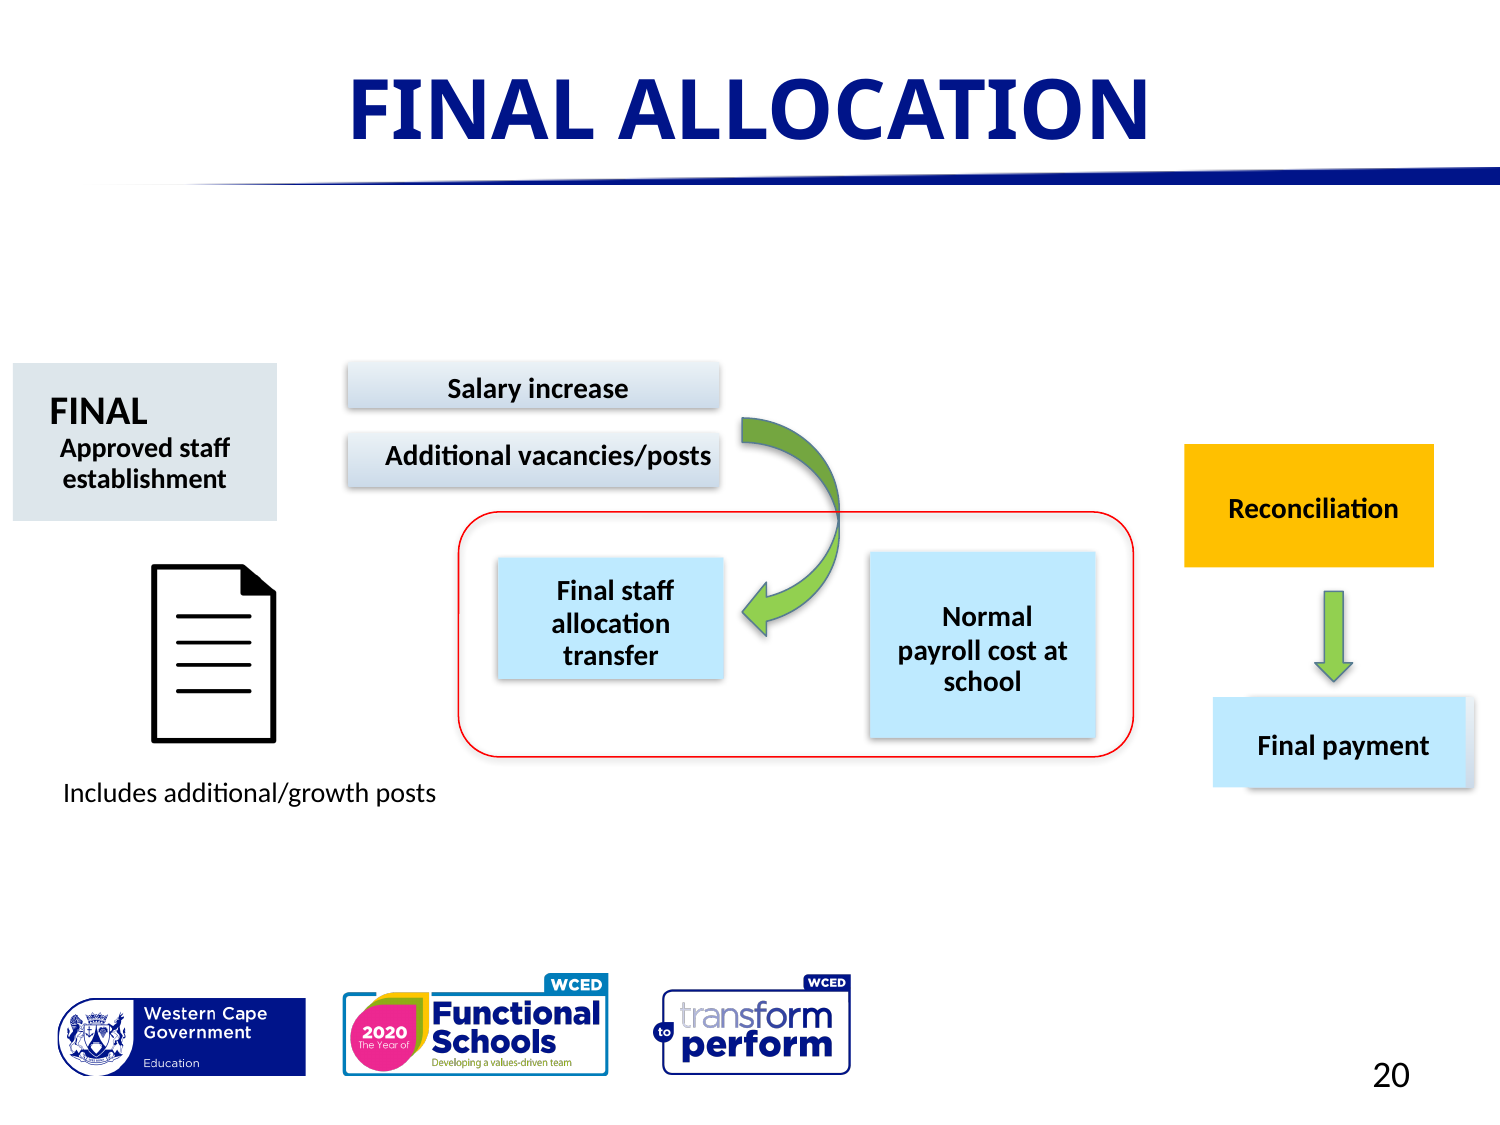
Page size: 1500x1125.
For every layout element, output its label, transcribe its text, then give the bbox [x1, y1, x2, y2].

text_box [743, 417, 840, 510]
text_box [1212, 696, 1475, 788]
title FINAL ALLOCATION [75, 45, 1425, 168]
text_box [457, 511, 1135, 758]
text_box Reconciliation [1184, 444, 1434, 568]
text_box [348, 417, 743, 494]
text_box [498, 557, 724, 680]
picture [119, 560, 308, 747]
text_box [1314, 590, 1354, 683]
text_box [870, 551, 1096, 738]
table_cell [746, 419, 838, 508]
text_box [348, 362, 720, 408]
text_box Includes additional/growth posts [48, 767, 585, 816]
slide_number 20 [1074, 1042, 1425, 1103]
text_box FINAL Approved staff establishment [12, 363, 277, 521]
